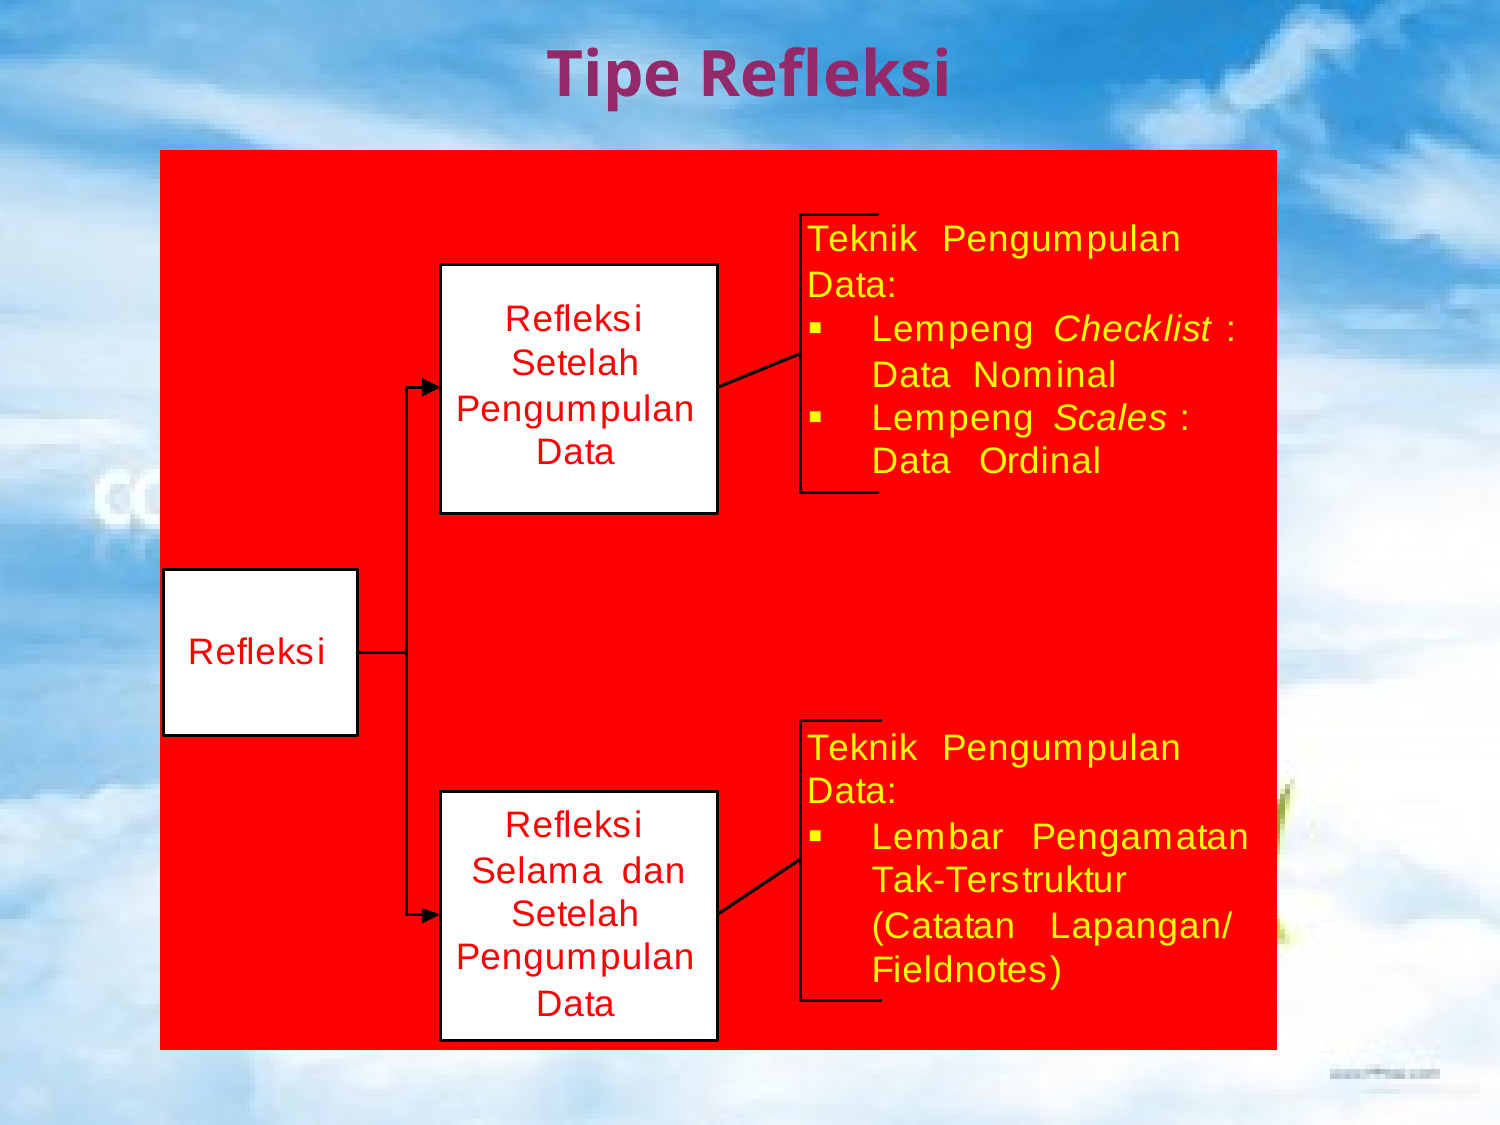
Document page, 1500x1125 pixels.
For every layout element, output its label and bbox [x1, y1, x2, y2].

picture [0, 0, 1500, 1125]
list [159, 149, 1278, 1051]
